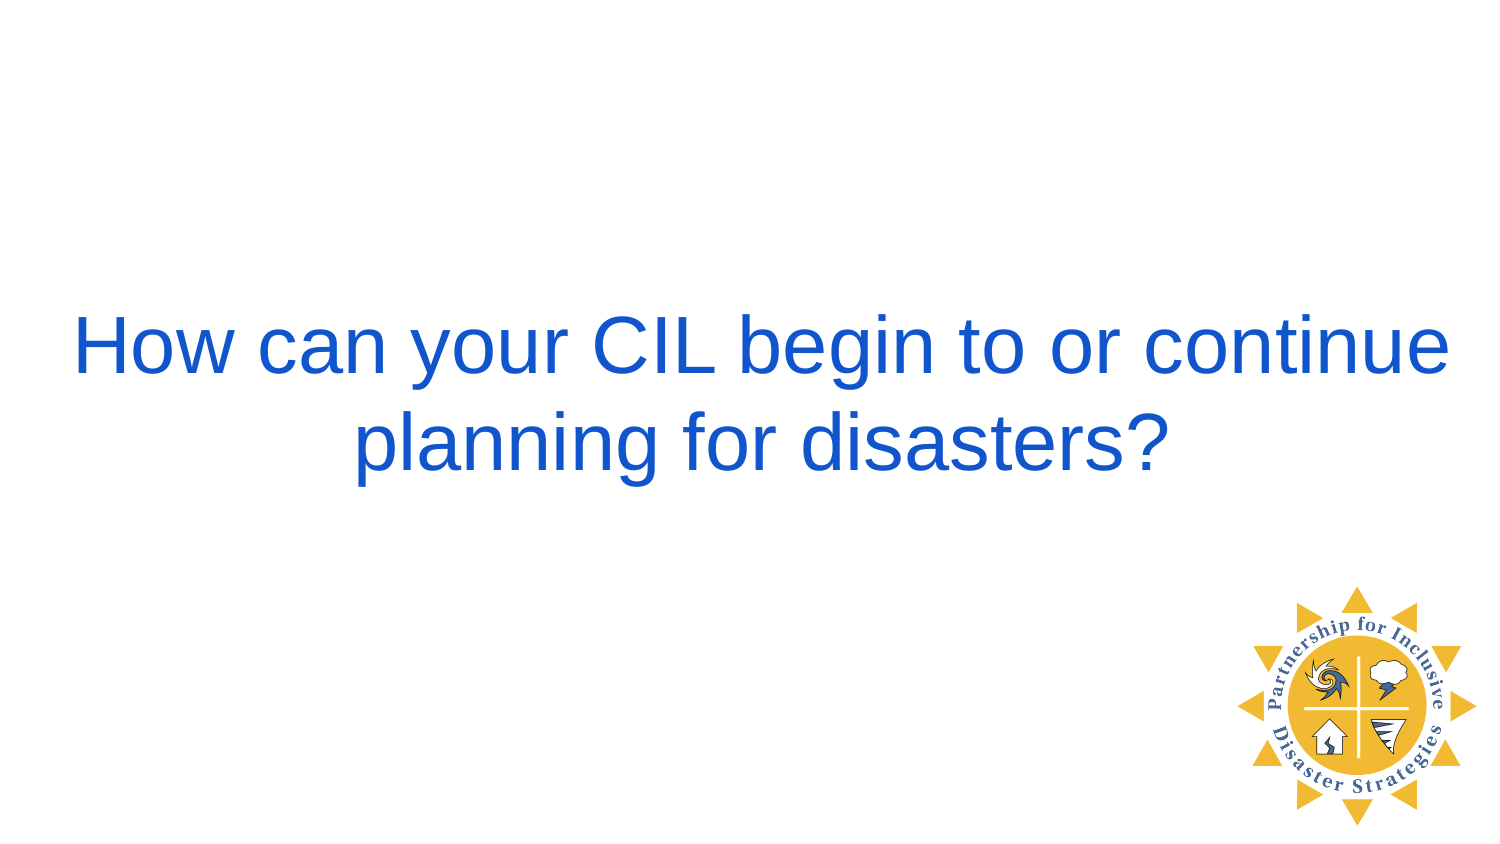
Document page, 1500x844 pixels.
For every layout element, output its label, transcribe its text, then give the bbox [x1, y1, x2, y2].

picture [1237, 586, 1477, 826]
text_box How can your CIL begin to or continue planning for disasters? [55, 276, 1469, 417]
